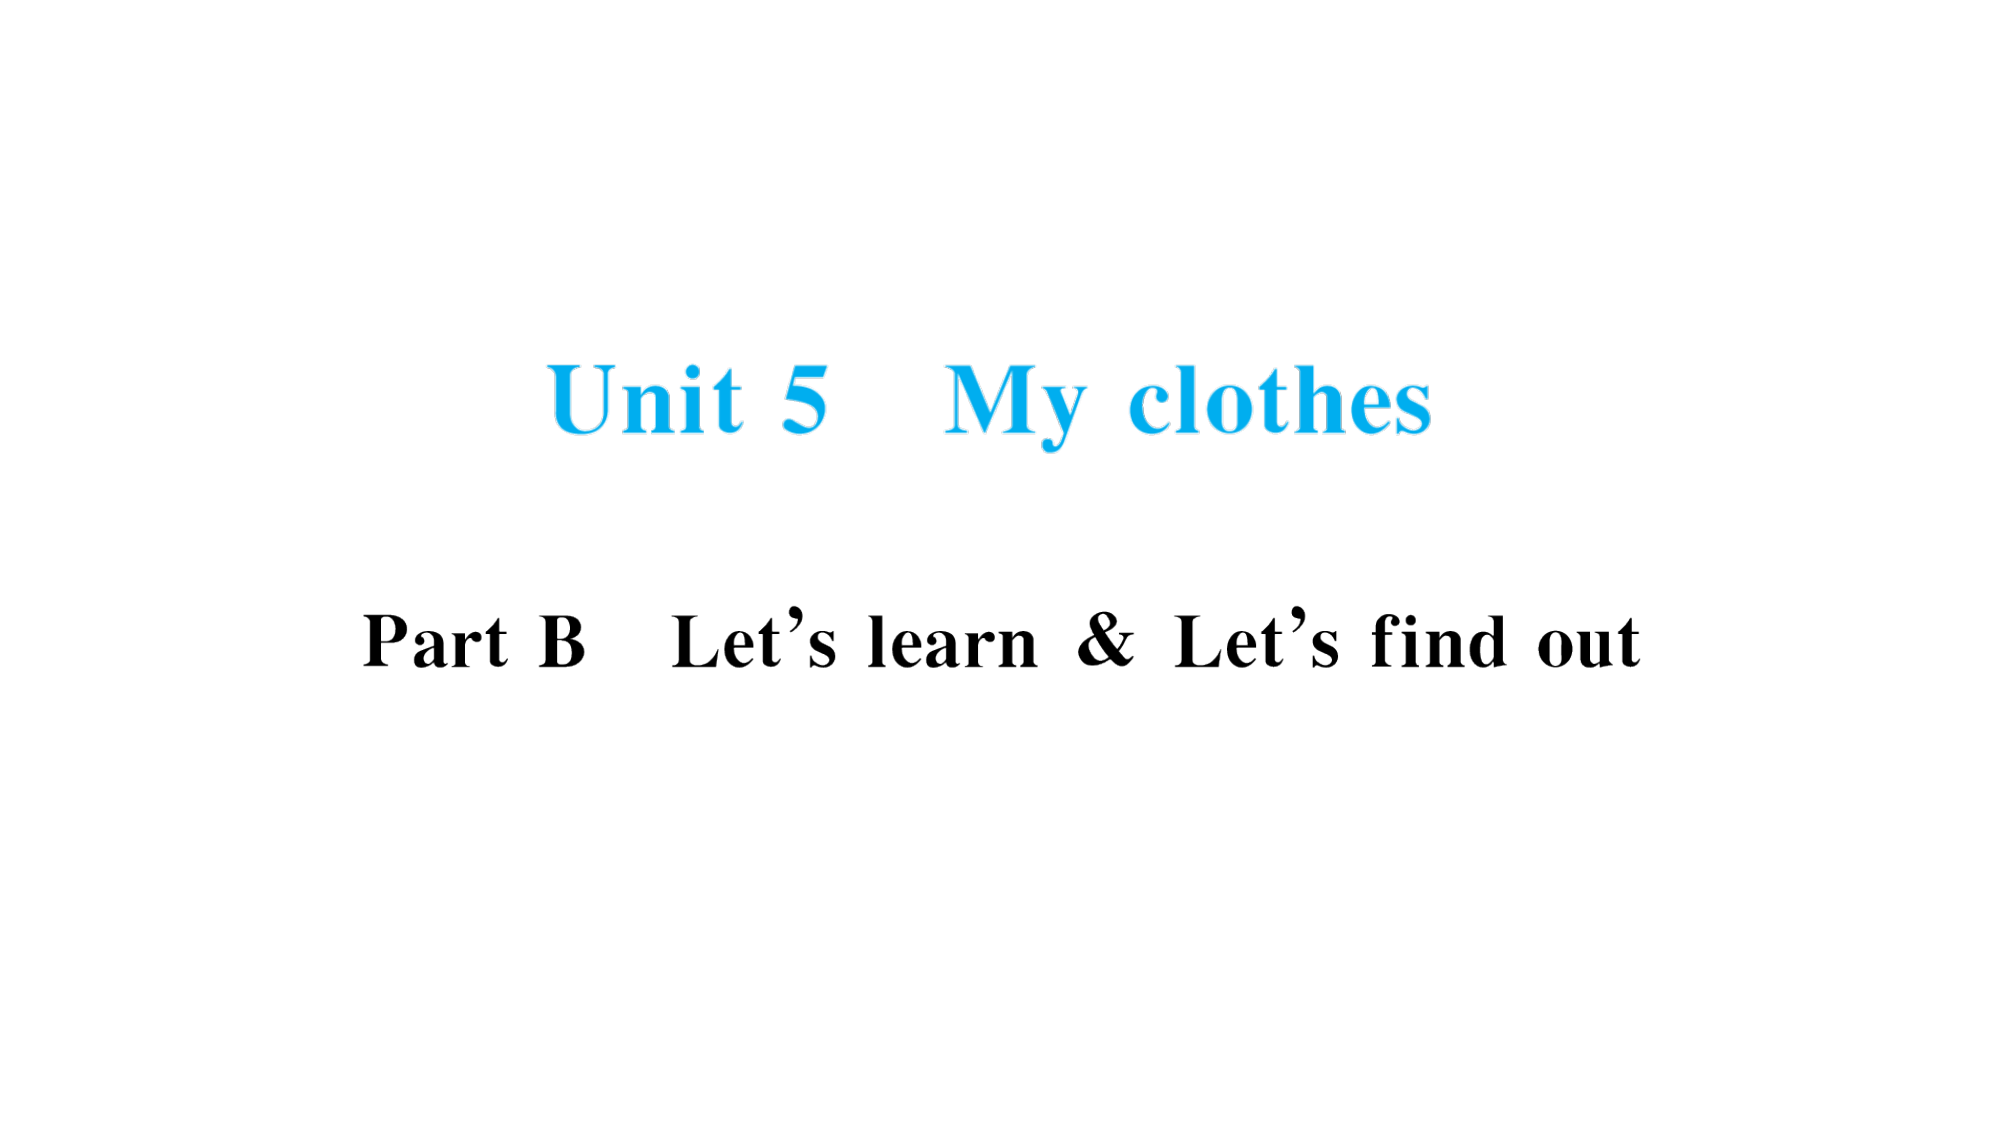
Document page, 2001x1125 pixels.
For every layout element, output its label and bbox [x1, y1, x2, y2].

picture [417, 318, 1622, 482]
picture [358, 554, 1681, 745]
